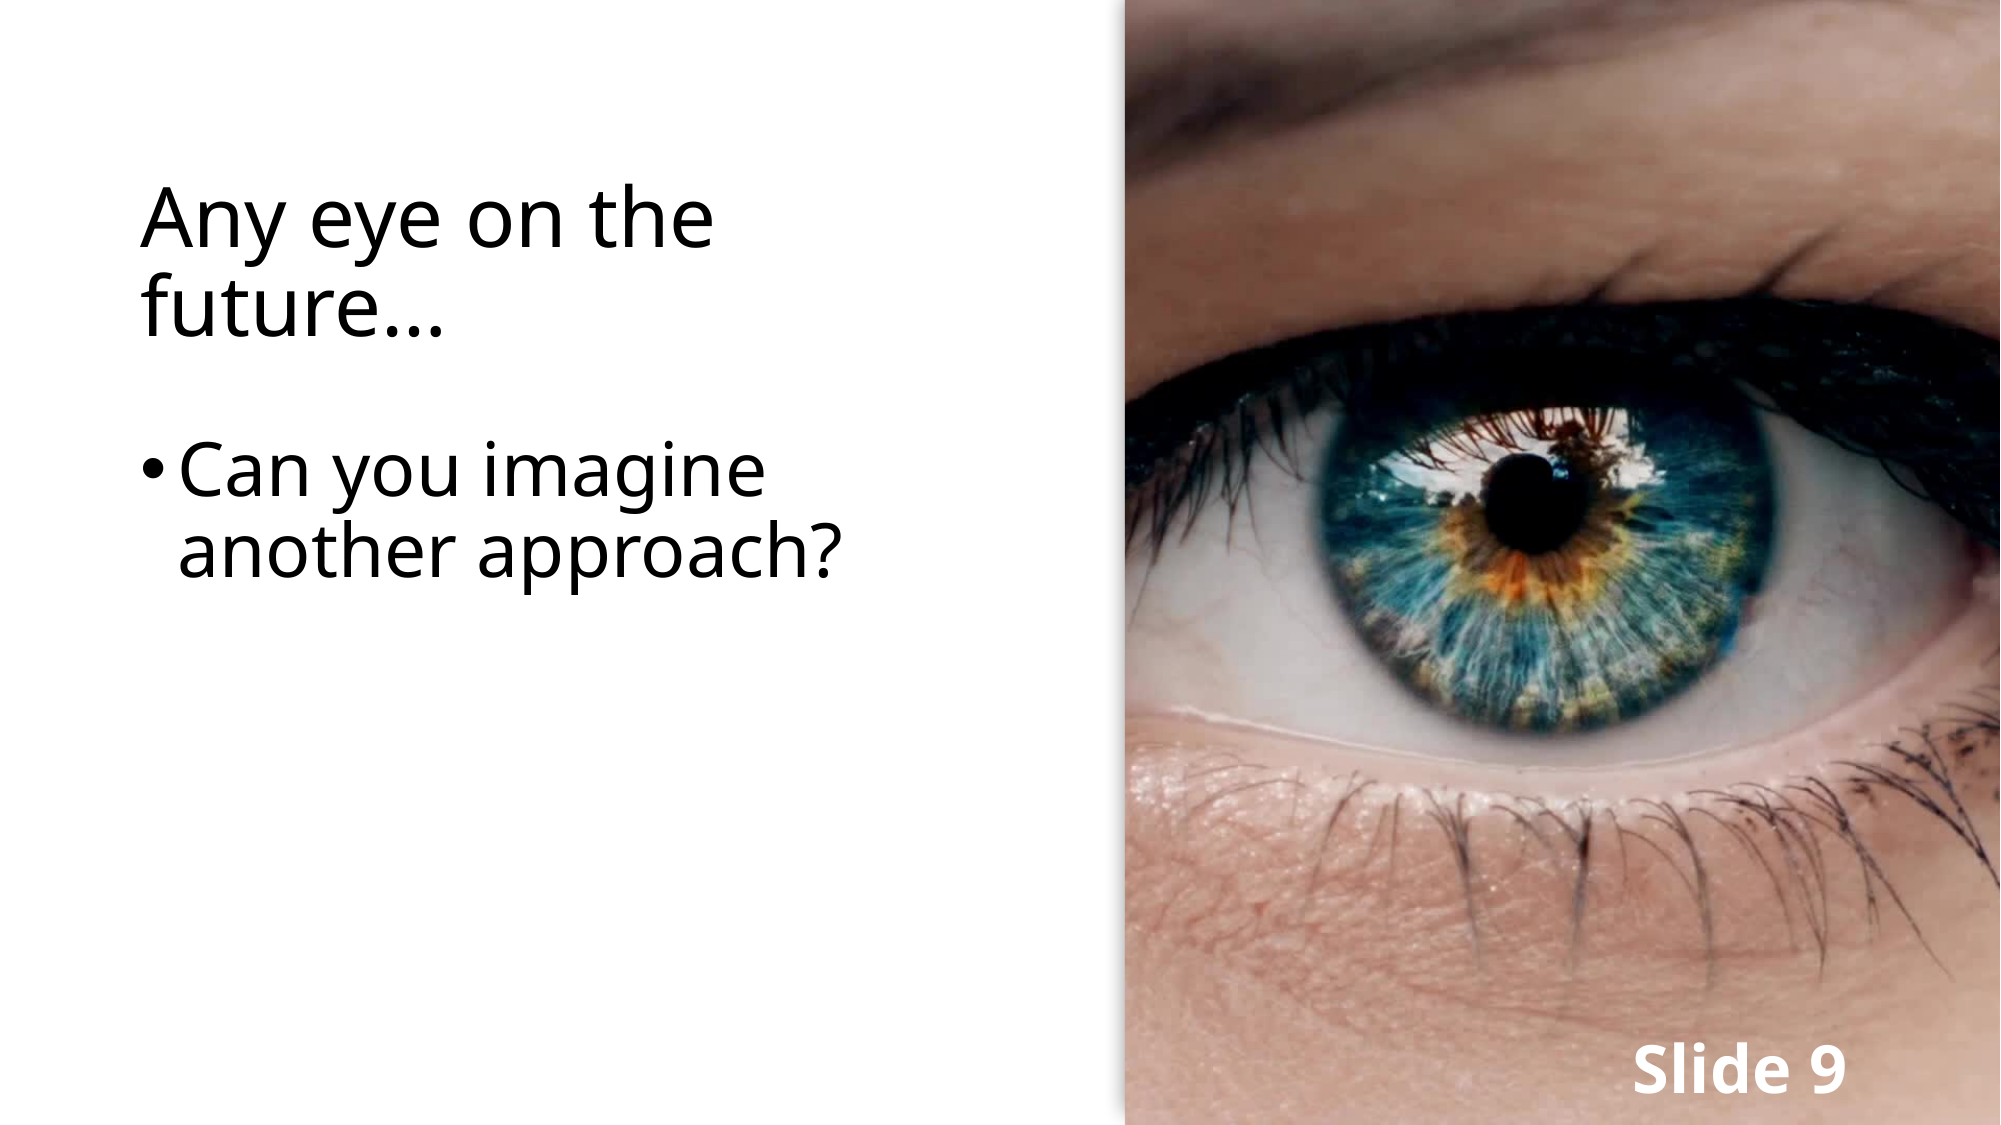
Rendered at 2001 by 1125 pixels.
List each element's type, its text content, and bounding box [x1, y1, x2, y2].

list Can you imagine another approach? [124, 405, 1000, 686]
title Any eye on the future… [124, 125, 1000, 405]
text_box [0, 0, 1124, 1125]
picture [1124, 0, 2000, 1125]
